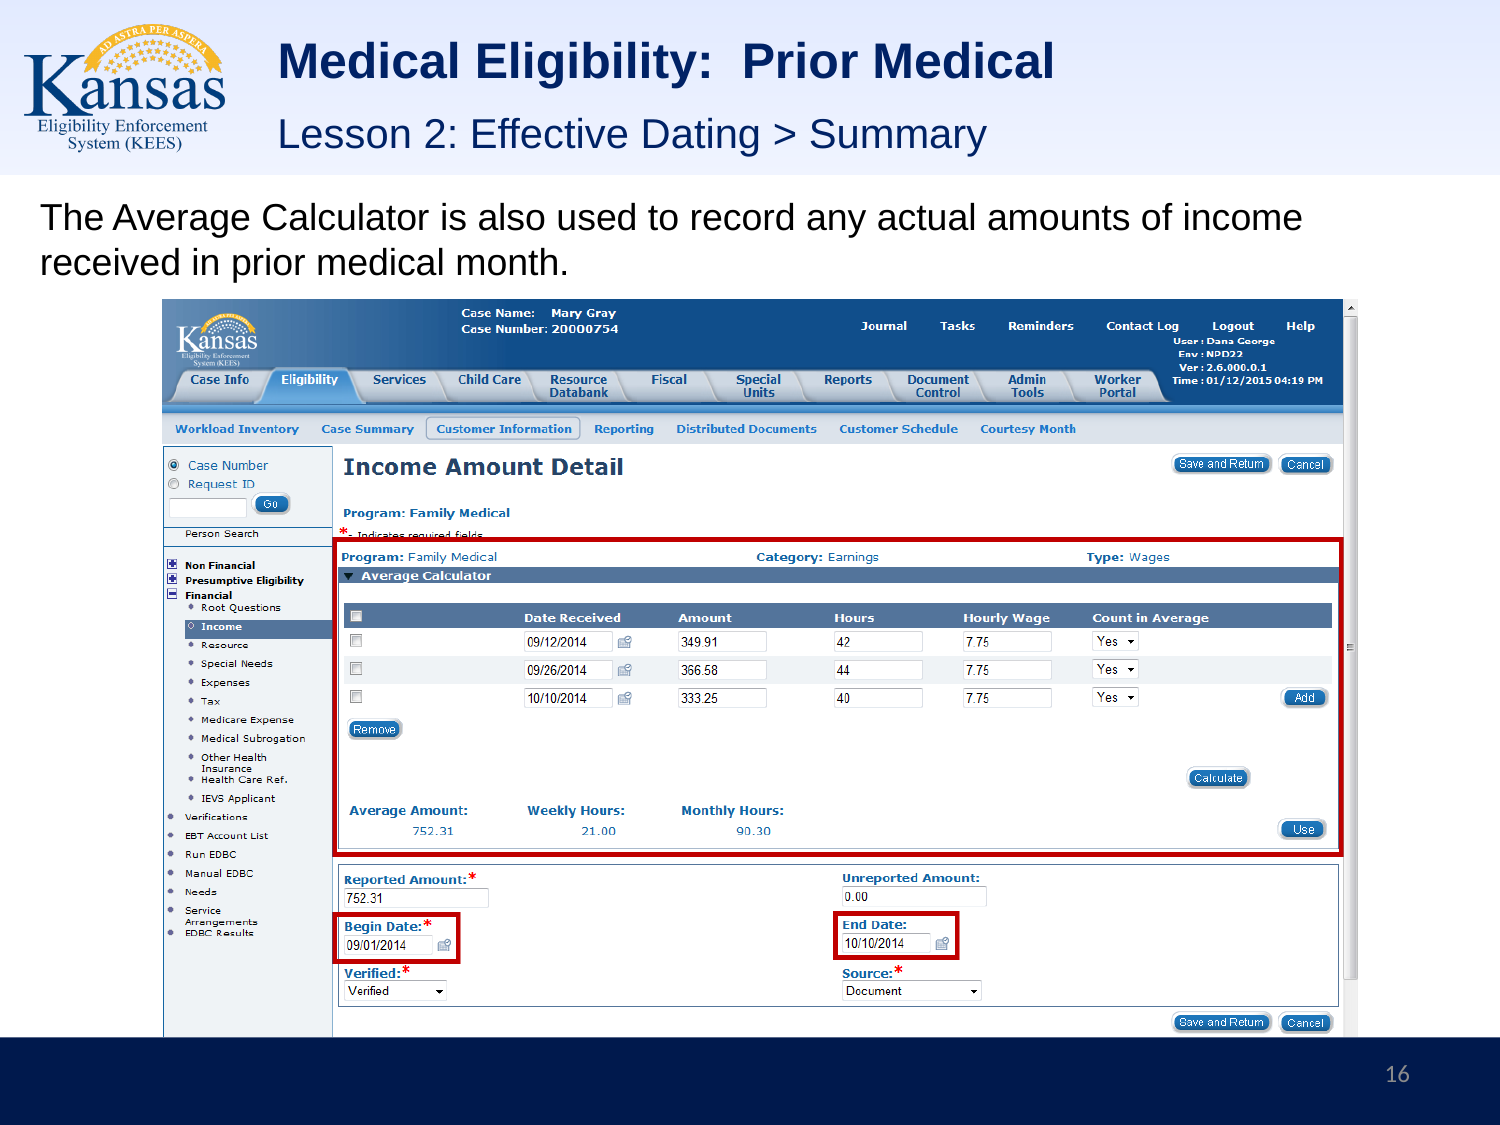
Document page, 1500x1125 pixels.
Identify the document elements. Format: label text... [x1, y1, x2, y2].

slide_number 16 [1074, 1042, 1425, 1103]
picture [162, 299, 1358, 1037]
title Medical Eligibility: Prior Medical [262, 11, 1425, 99]
text_box The Average Calculator is also used to record any actual amounts of income received in prior medical month. [24, 185, 1425, 313]
picture [24, 24, 225, 154]
text_box Lesson 2: Effective Dating > Summary [262, 99, 1425, 175]
